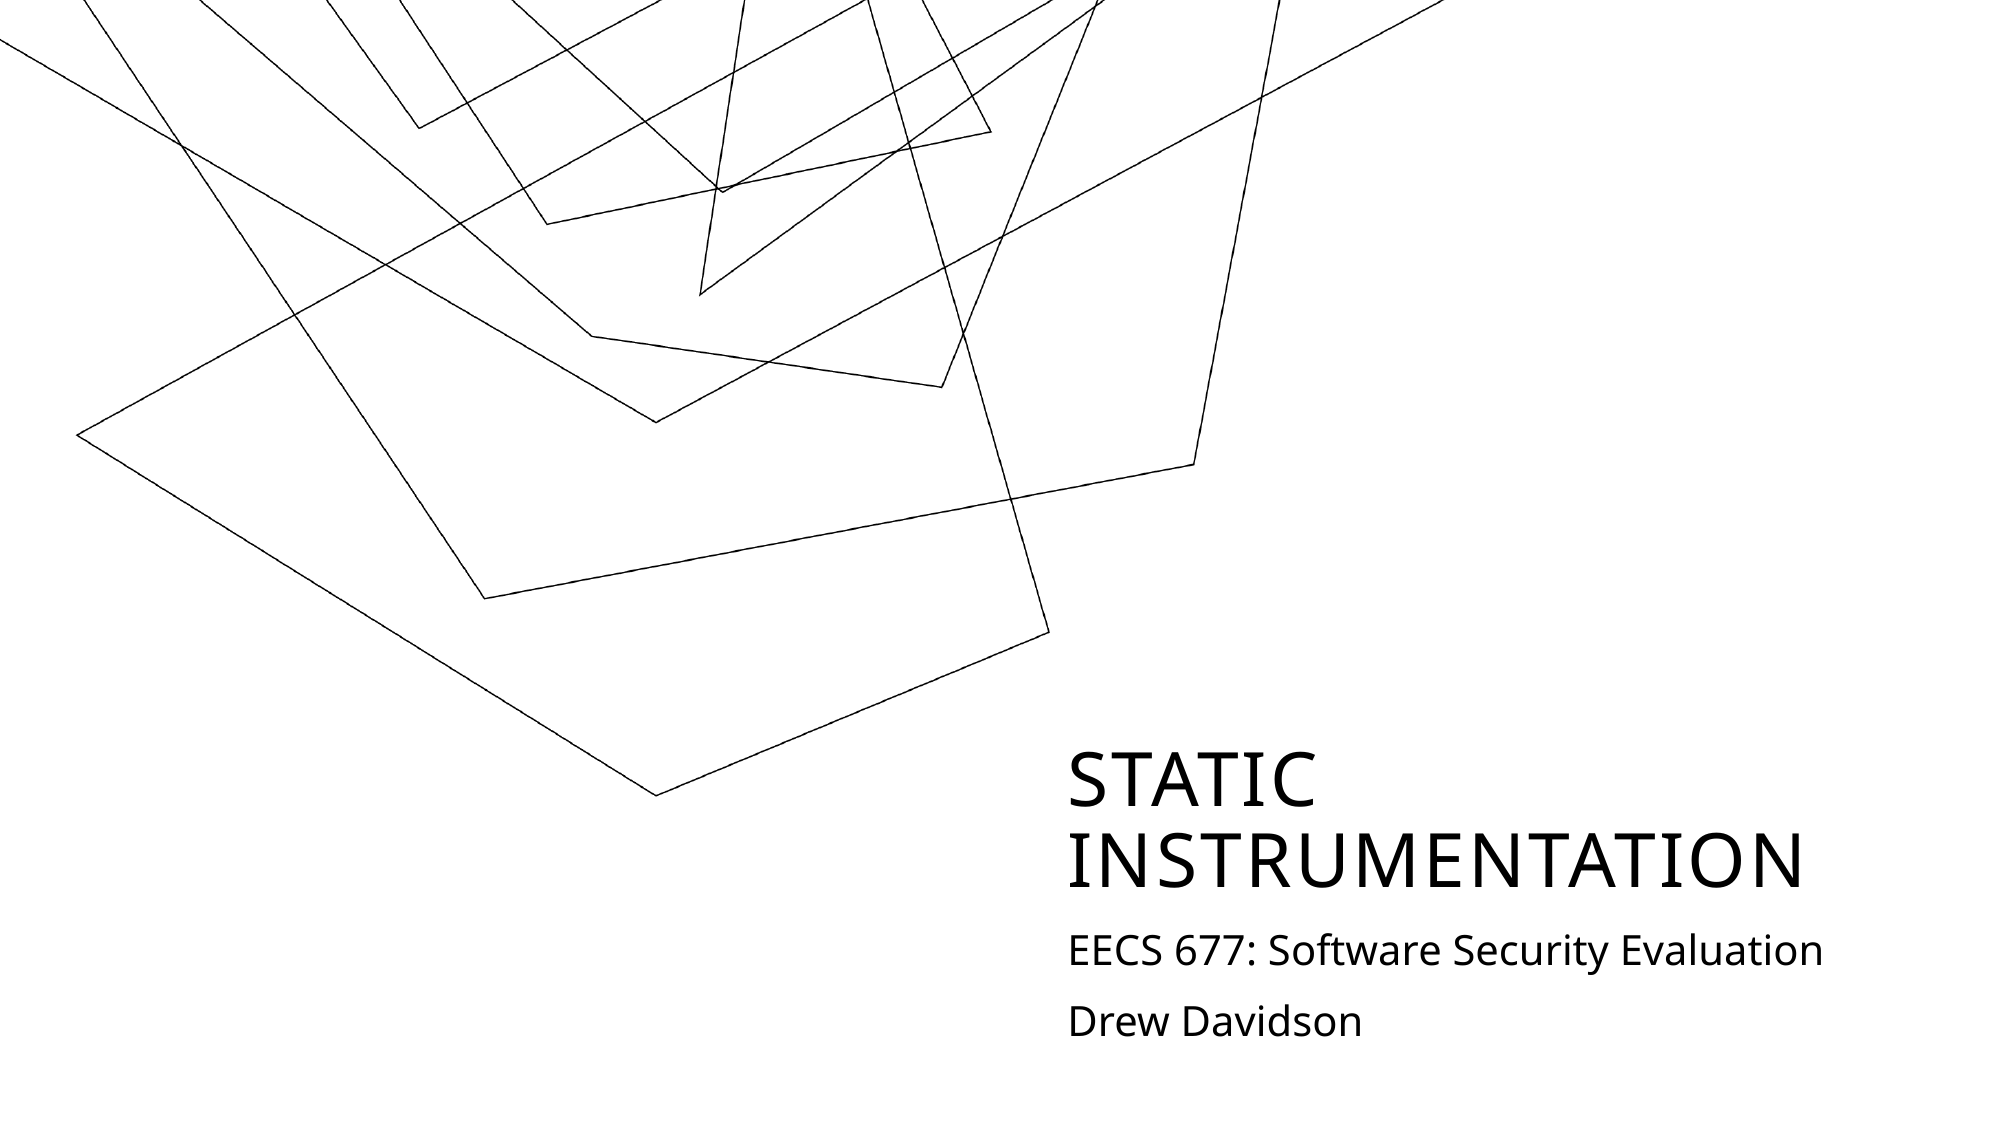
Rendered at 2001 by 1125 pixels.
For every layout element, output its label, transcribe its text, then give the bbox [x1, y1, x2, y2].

subtitle EECS 677: Software Security Evaluation Drew Davidson [1052, 916, 1864, 1101]
title Static Instrumentation [1052, 727, 1967, 912]
picture [0, 0, 1557, 830]
